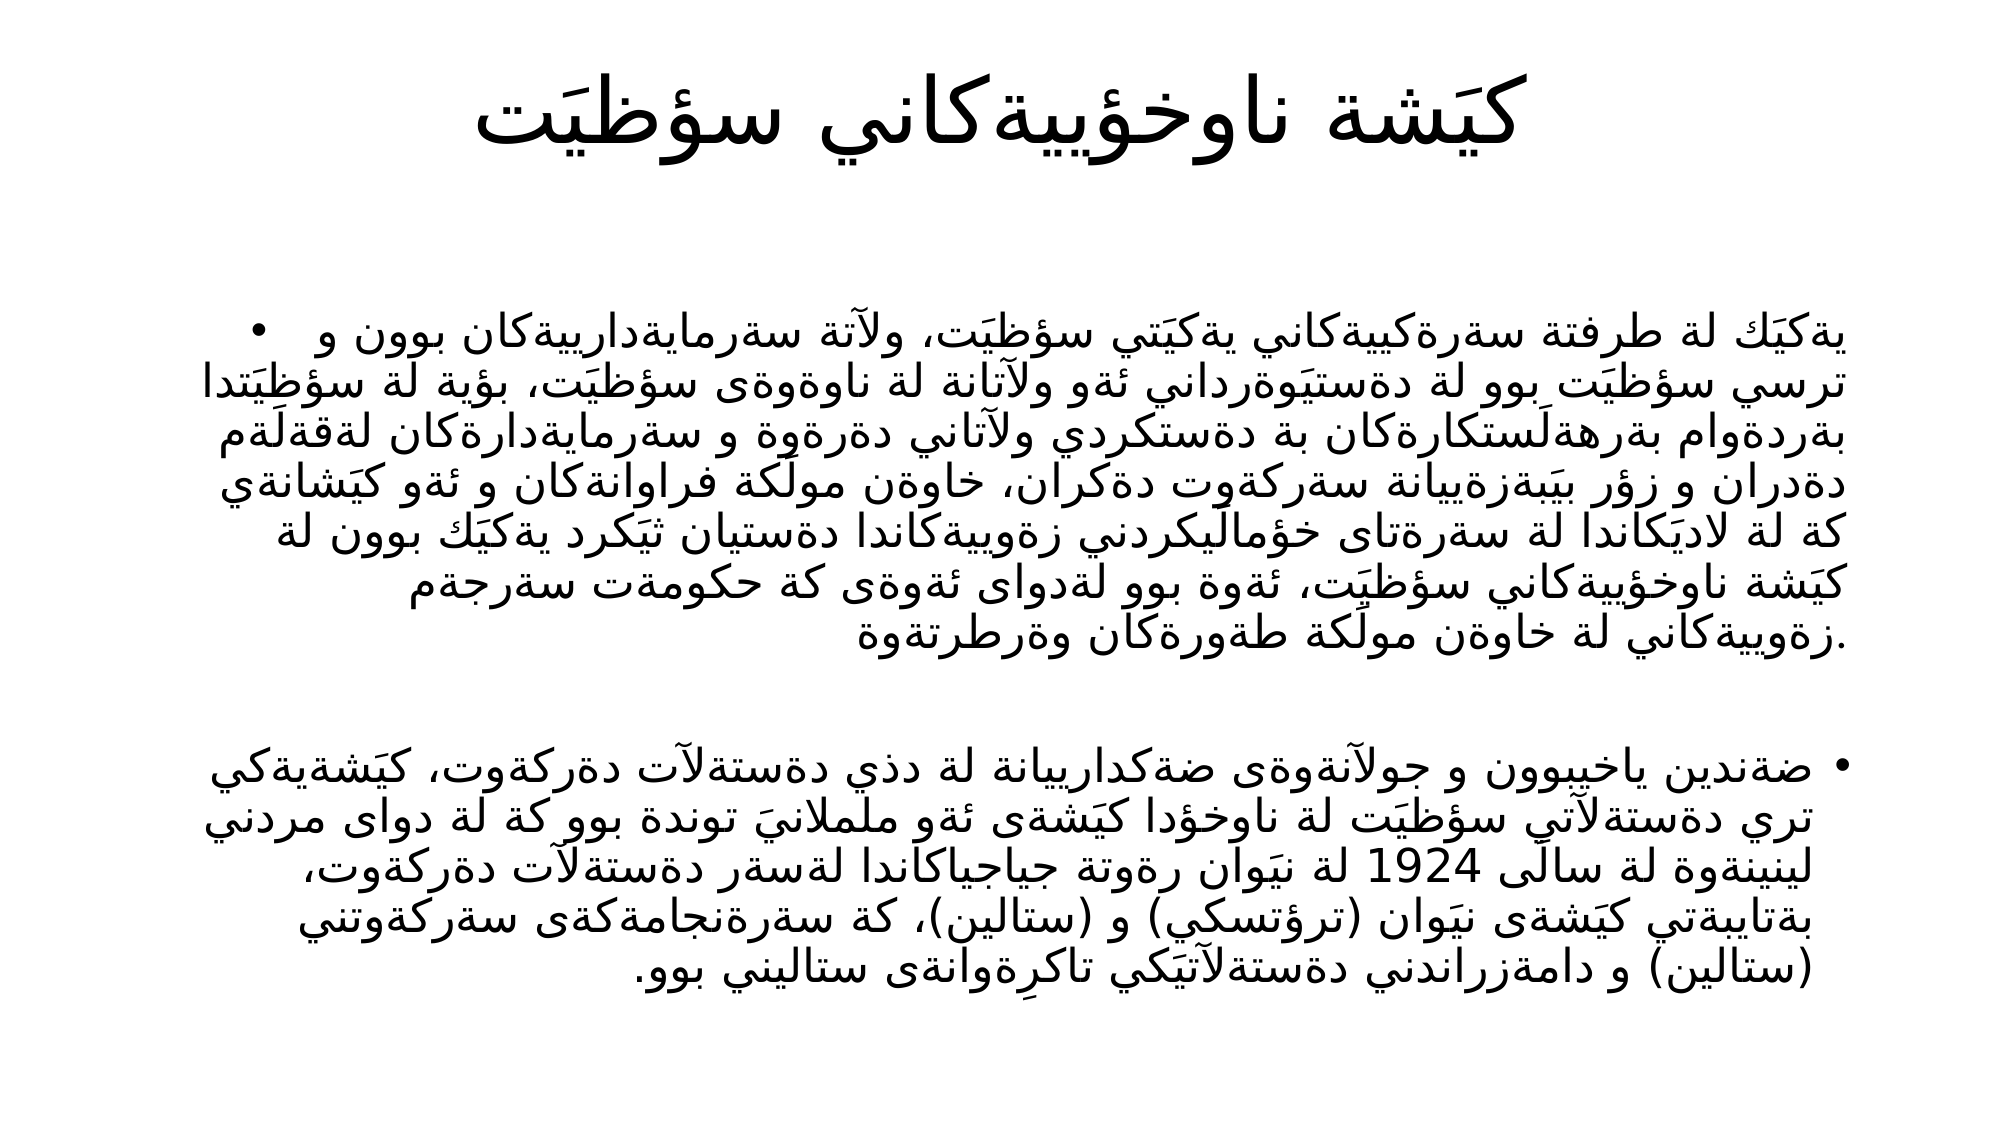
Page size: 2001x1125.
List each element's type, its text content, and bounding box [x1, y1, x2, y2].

list يةكيَك لة طرفتة سةرةكييةكاني يةكيَتي سؤظيَت، ولآتة سةرمايةدارييةكان بوون و ترسي سؤظيَت بوو لة دةستيَوةرداني ئةو ولآتانة لة ناوةوةى سؤظيَت، بؤية لة سؤظيَتدا بةردةوام بةرهةلَستكارةكان بة دةستكردي ولآتاني دةرةوة و سةرمايةدارةكان لةقةلَةم دةدران و زؤر بيَبةزةييانة سةركةوت دةكران، خاوةن مولَكة فراوانةكان و ئةو كيَشانةي كة لة لاديَكاندا لة سةرةتاى خؤمالَيكردني زةوييةكاندا دةستيان ثيَكرد يةكيَك بوون لة كيَشة ناوخؤييةكاني سؤظيَت، ئةوة بوو لةدواى ئةوةى كة حكومةت سةرجةم زةوييةكاني لة خاوةن مولَكة طةورةكان وةرطرتةوة. ضةندين ياخيبوون و جولآنةوةى ضةكدارييانة لة دذي دةستةلآت دةركةوت، كيَشةيةكي تري دةستةلآتي سؤظيَت لة ناوخؤدا كيَشةى ئةو ململانيَ توندة بوو كة لة دواى مردني لينينةوة لة سالَى 1924 لة نيَوان رةوتة جياجياكاندا لةسةر دةستةلآت دةركةوت، بةتايبةتي كيَشةى نيَوان (ترؤتسكي) و (ستالين)، كة سةرةنجامةكةى سةركةوتني (ستالين) و دامةزراندني دةستةلآتيَكي تاكرِةوانةى ستاليني بوو. [137, 299, 1863, 1014]
title كيَشة ناوخؤييةكاني سؤظيَت [137, 59, 1863, 278]
